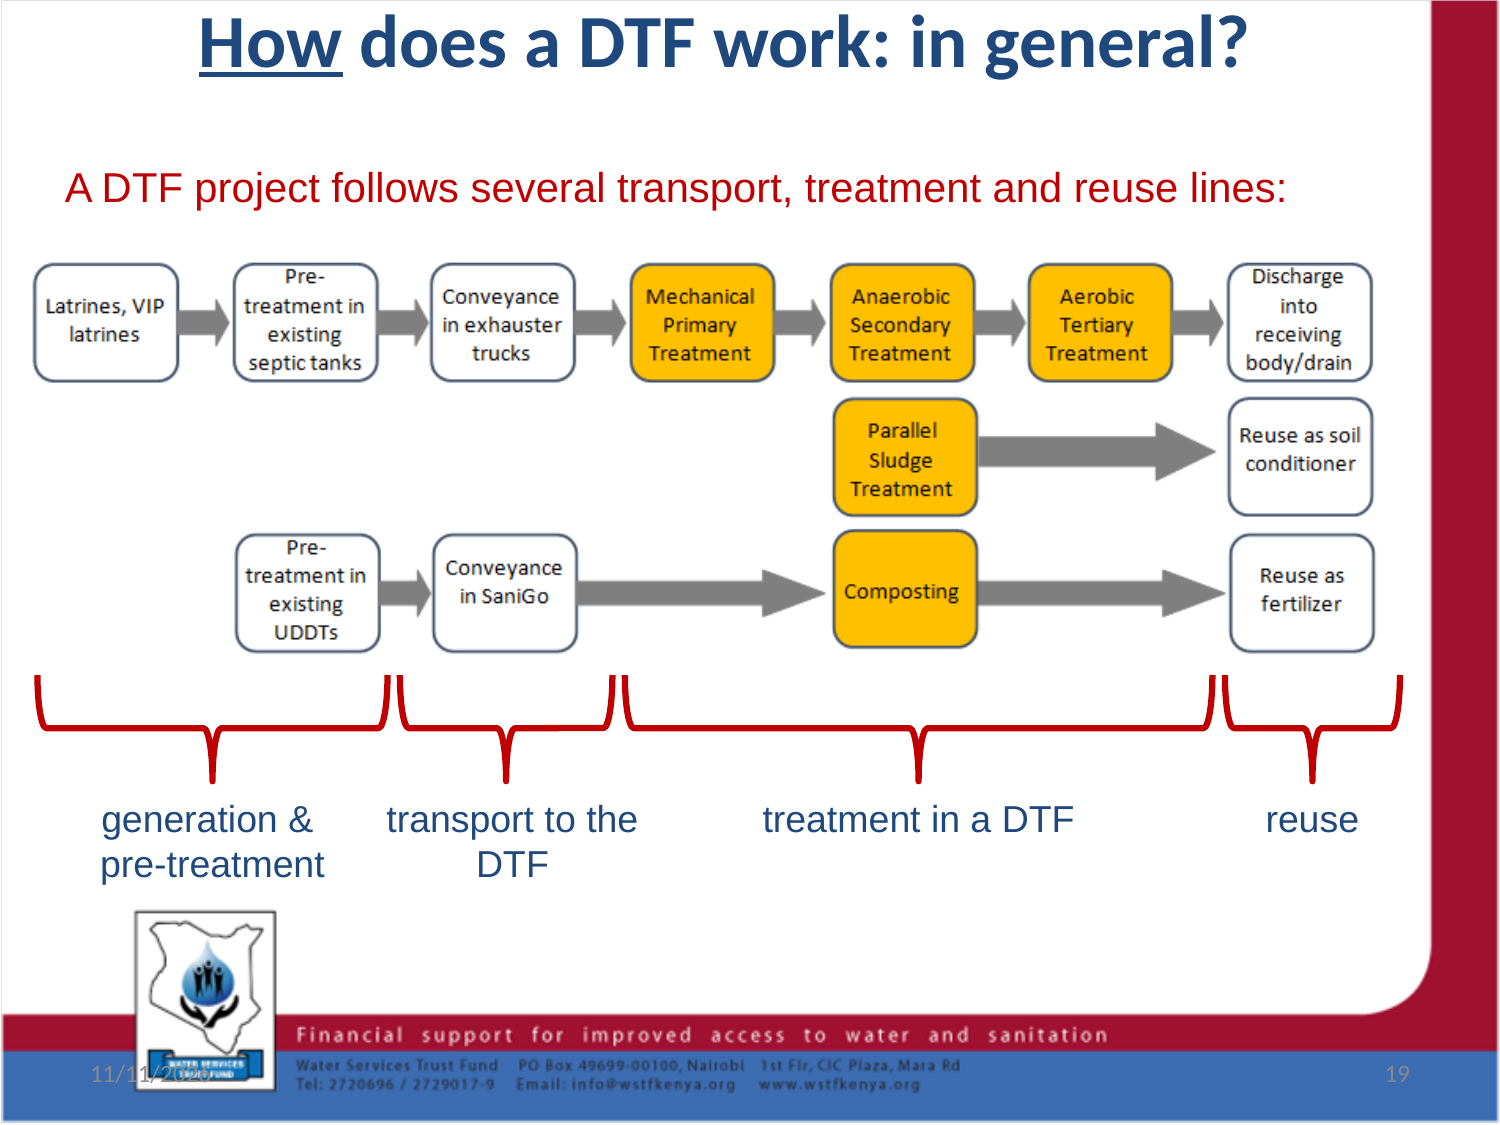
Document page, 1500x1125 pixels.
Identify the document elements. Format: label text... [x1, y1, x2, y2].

text_box A DTF project follows several transport, treatment and reuse lines: [50, 153, 1375, 218]
picture [0, 0, 1500, 1125]
text_box [36, 674, 389, 783]
text_box [1224, 674, 1401, 783]
title How does a DTF work: in general? [50, 0, 1400, 100]
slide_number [75, 1042, 425, 1103]
text_box [399, 674, 614, 783]
text_box reuse [1206, 787, 1419, 848]
text_box [624, 674, 1214, 783]
text_box transport to the DTF [337, 787, 688, 893]
slide_number 19 [1074, 1042, 1425, 1103]
text_box generation & pre-treatment [37, 787, 337, 893]
text_box treatment in a DTF [743, 787, 1094, 848]
